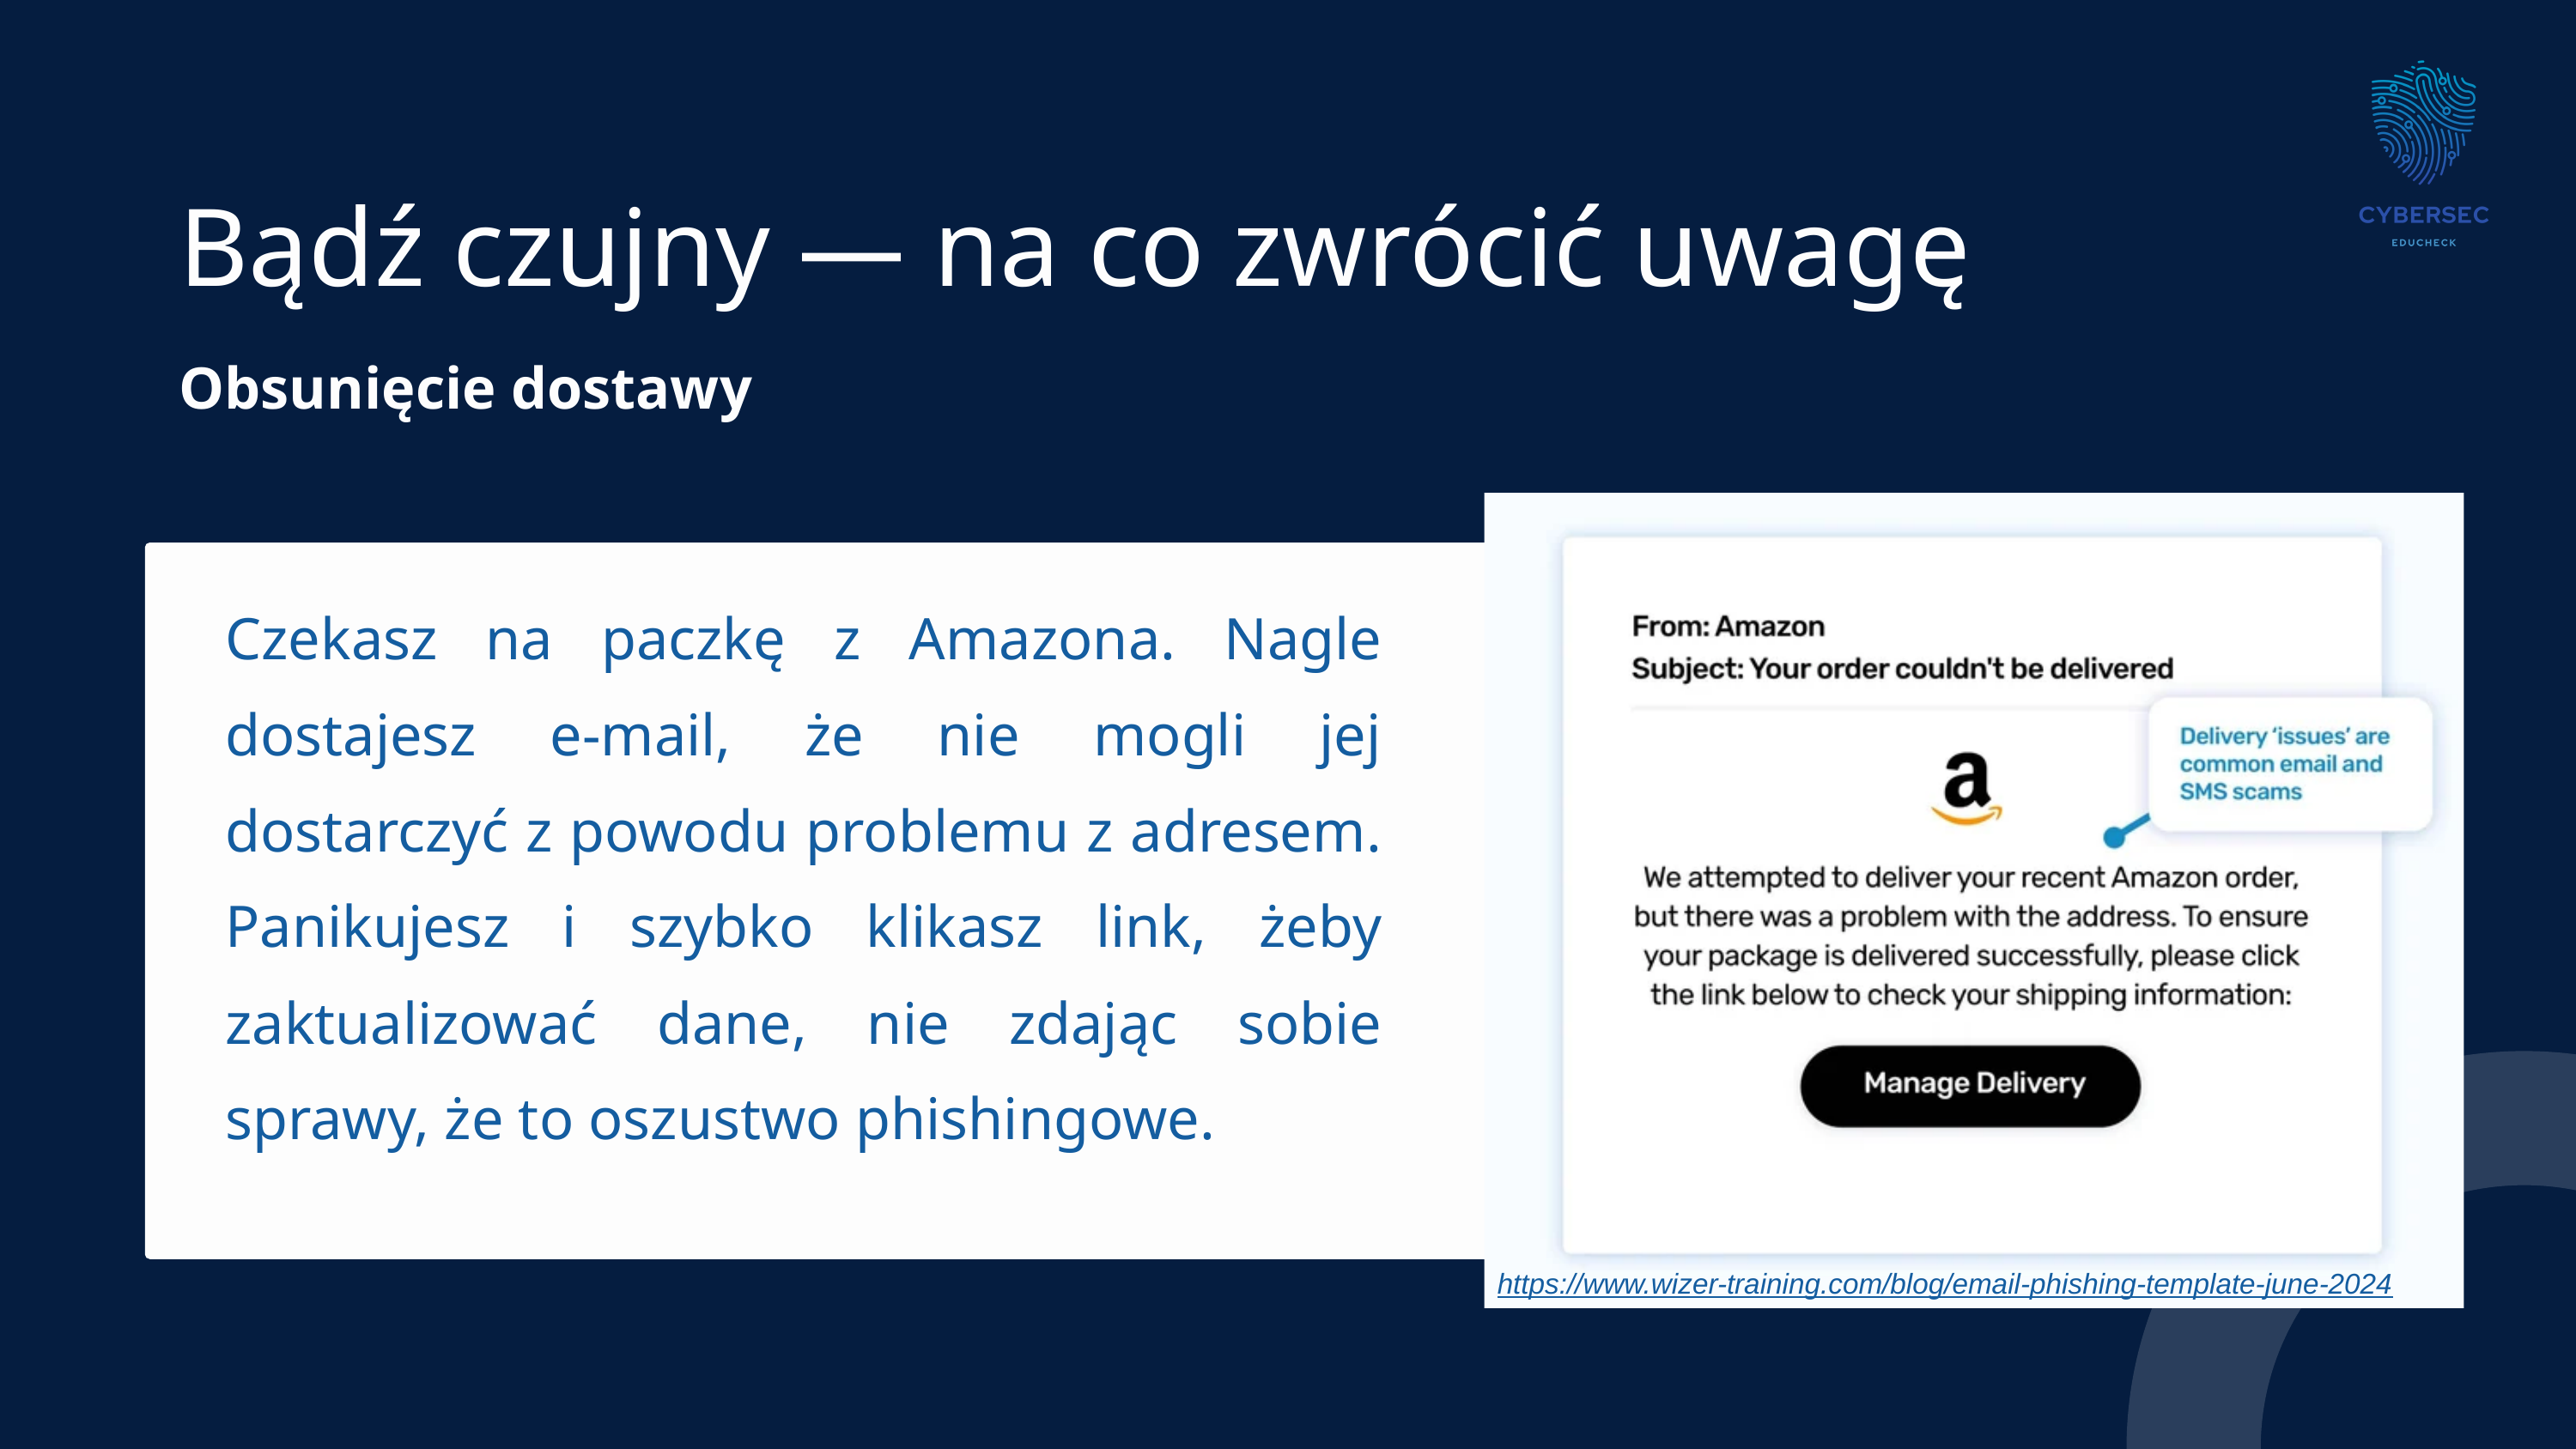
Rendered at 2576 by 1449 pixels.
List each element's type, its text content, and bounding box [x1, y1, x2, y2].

text_box https://www.wizer-training.com/blog/email-phishing-template-june-2024 [1484, 1269, 2189, 1307]
text_box [2261, 0, 2576, 321]
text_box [2193, 1118, 2576, 1449]
text_box [1484, 493, 2464, 1116]
text_box Obsunięcie dostawy [179, 324, 1880, 421]
text_box Bądź czujny — na co zwrócić uwagę [179, 127, 2261, 308]
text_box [144, 522, 2200, 1260]
